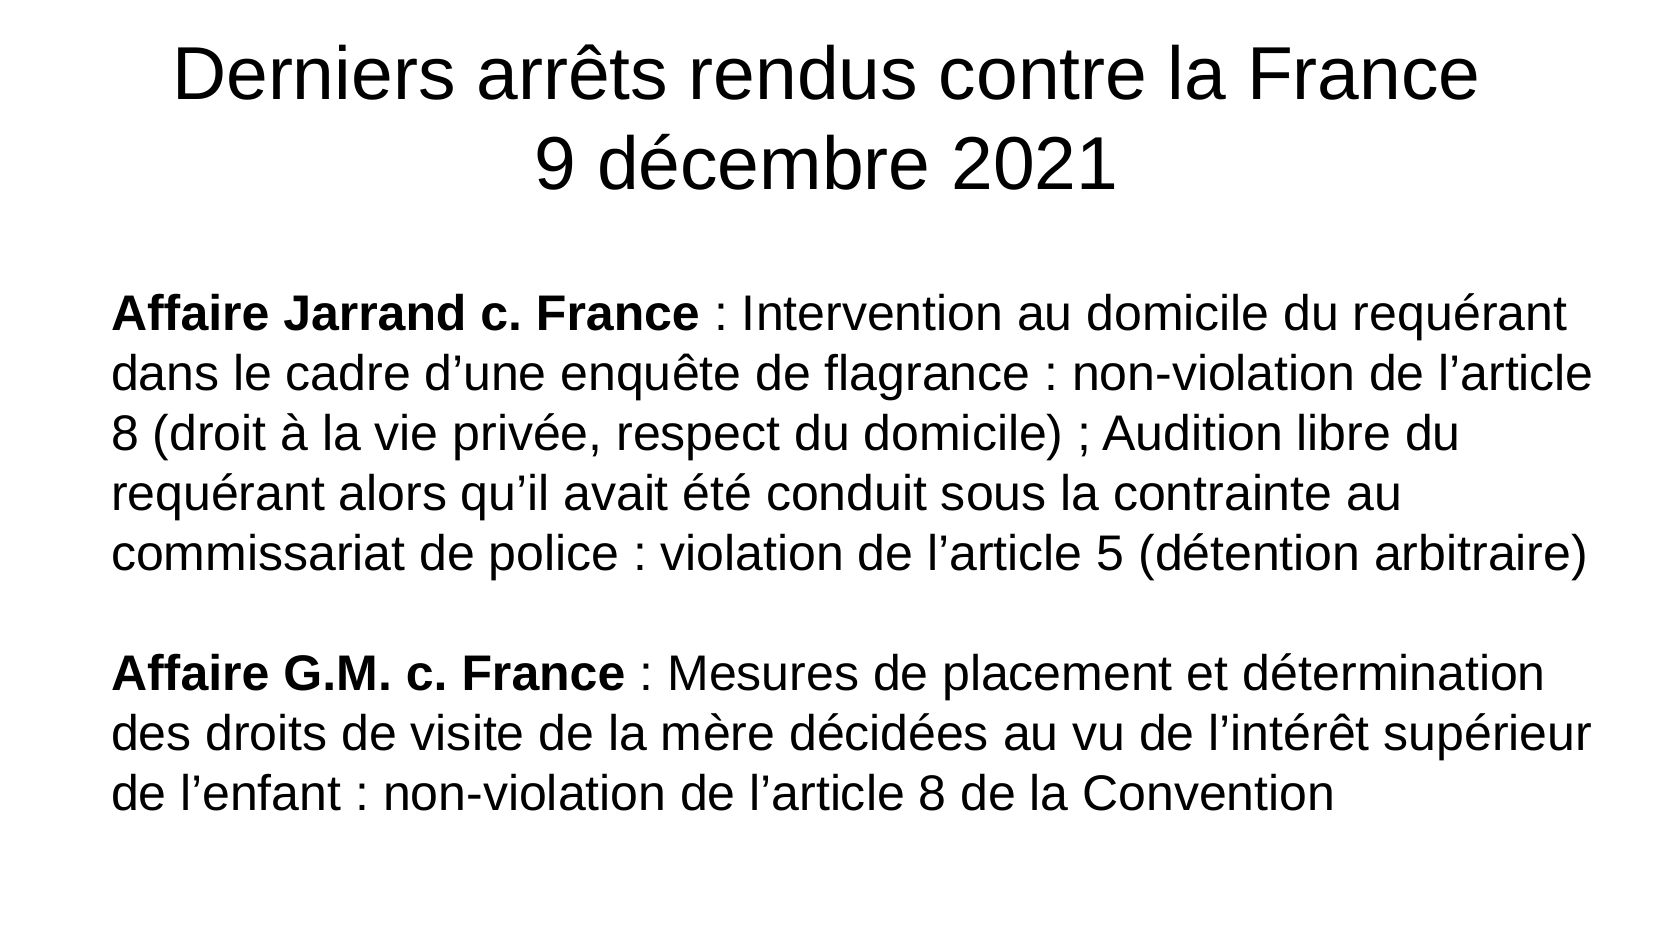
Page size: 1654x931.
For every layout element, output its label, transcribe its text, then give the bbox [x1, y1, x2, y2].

text_box Derniers arrêts rendus contre la France 9 décembre 2021 [82, 37, 1571, 193]
text_box Affaire Jarrand c. France : Intervention au domicile du requérant dans le cadre d’une enquête de flagrance : non-violation de l’article 8 (droit à la vie privée, respect du domicile) ; Audition libre du requérant alors qu’il avait été conduit sous la contrainte au commissariat de police : violation de l’article 5 (détention arbitraire) Affaire G.M. c. France : Mesures de placement et détermination des droits de visite de la mère décidées au vu de l’intérêt supérieur de l’enfant : non-violation de l’article 8 de la Convention [110, 280, 1599, 914]
